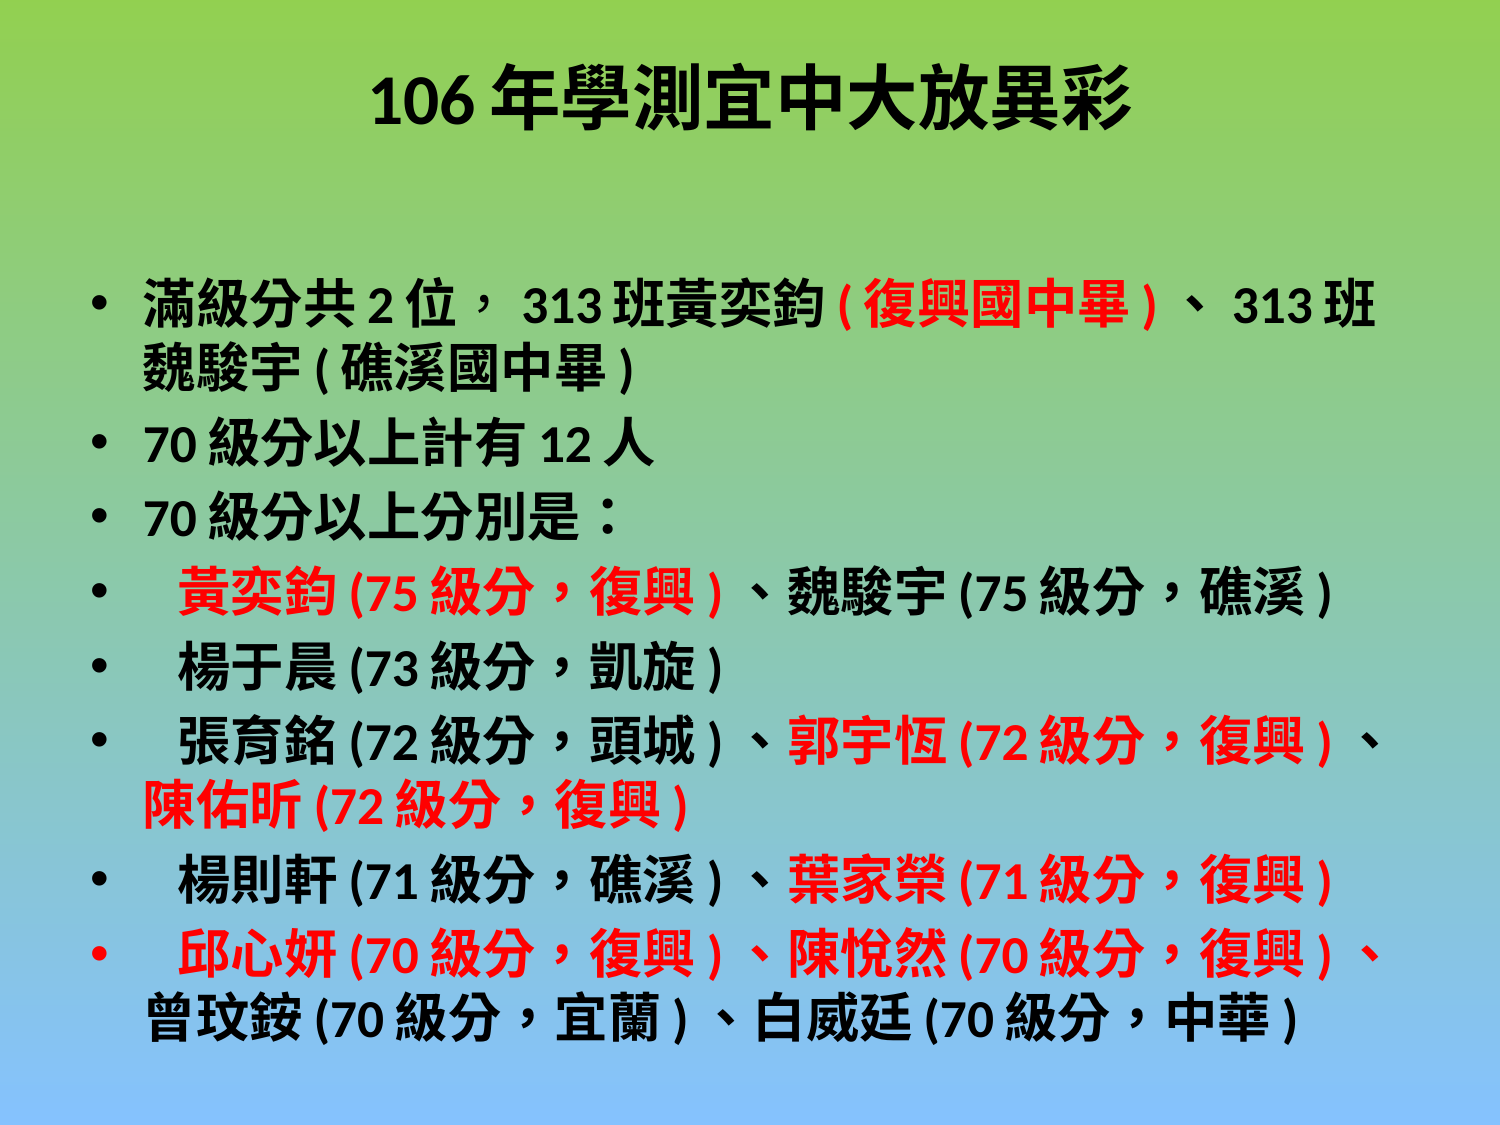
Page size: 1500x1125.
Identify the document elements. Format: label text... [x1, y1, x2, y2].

title 106年學測宜中大放異彩 [75, 45, 1425, 233]
list 滿級分共2位，313班黃奕鈞(復興國中畢)、313班魏駿宇(礁溪國中畢) 70級分以上計有12人 70級分以上分別是： 黃奕鈞(75級分，復興)、魏駿宇(75級分，礁溪) 楊于晨(73級分，凱旋) 張育銘(72級分，頭城)、郭宇恆(72級分，復興)、陳佑昕(72級分，復興) 楊則軒(71級分，礁溪)、葉家榮(71級分，復興) 邱心妍(70級分，復興)、陳悅然(70級分，復興)、曾玟銨(70級分，宜蘭)、白威廷(70級分，中華) [75, 262, 1425, 1125]
